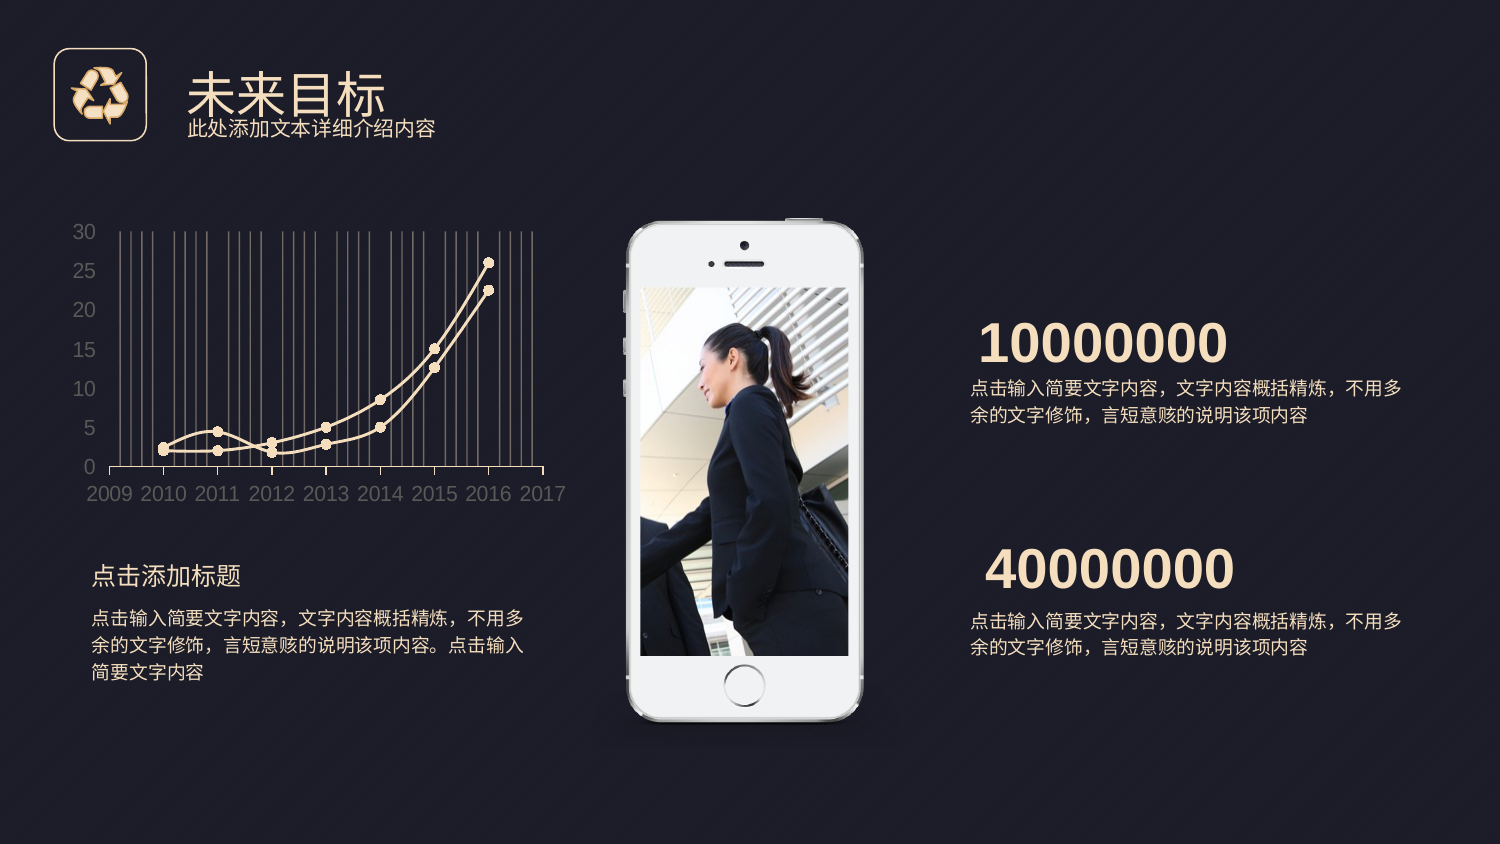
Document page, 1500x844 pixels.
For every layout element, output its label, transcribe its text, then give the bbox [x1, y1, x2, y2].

text_box 未来目标 [171, 43, 526, 131]
text_box 此处添加文本详细介绍内容 [172, 103, 457, 146]
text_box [962, 284, 1405, 683]
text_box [72, 218, 567, 702]
picture [589, 188, 899, 748]
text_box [53, 48, 147, 141]
